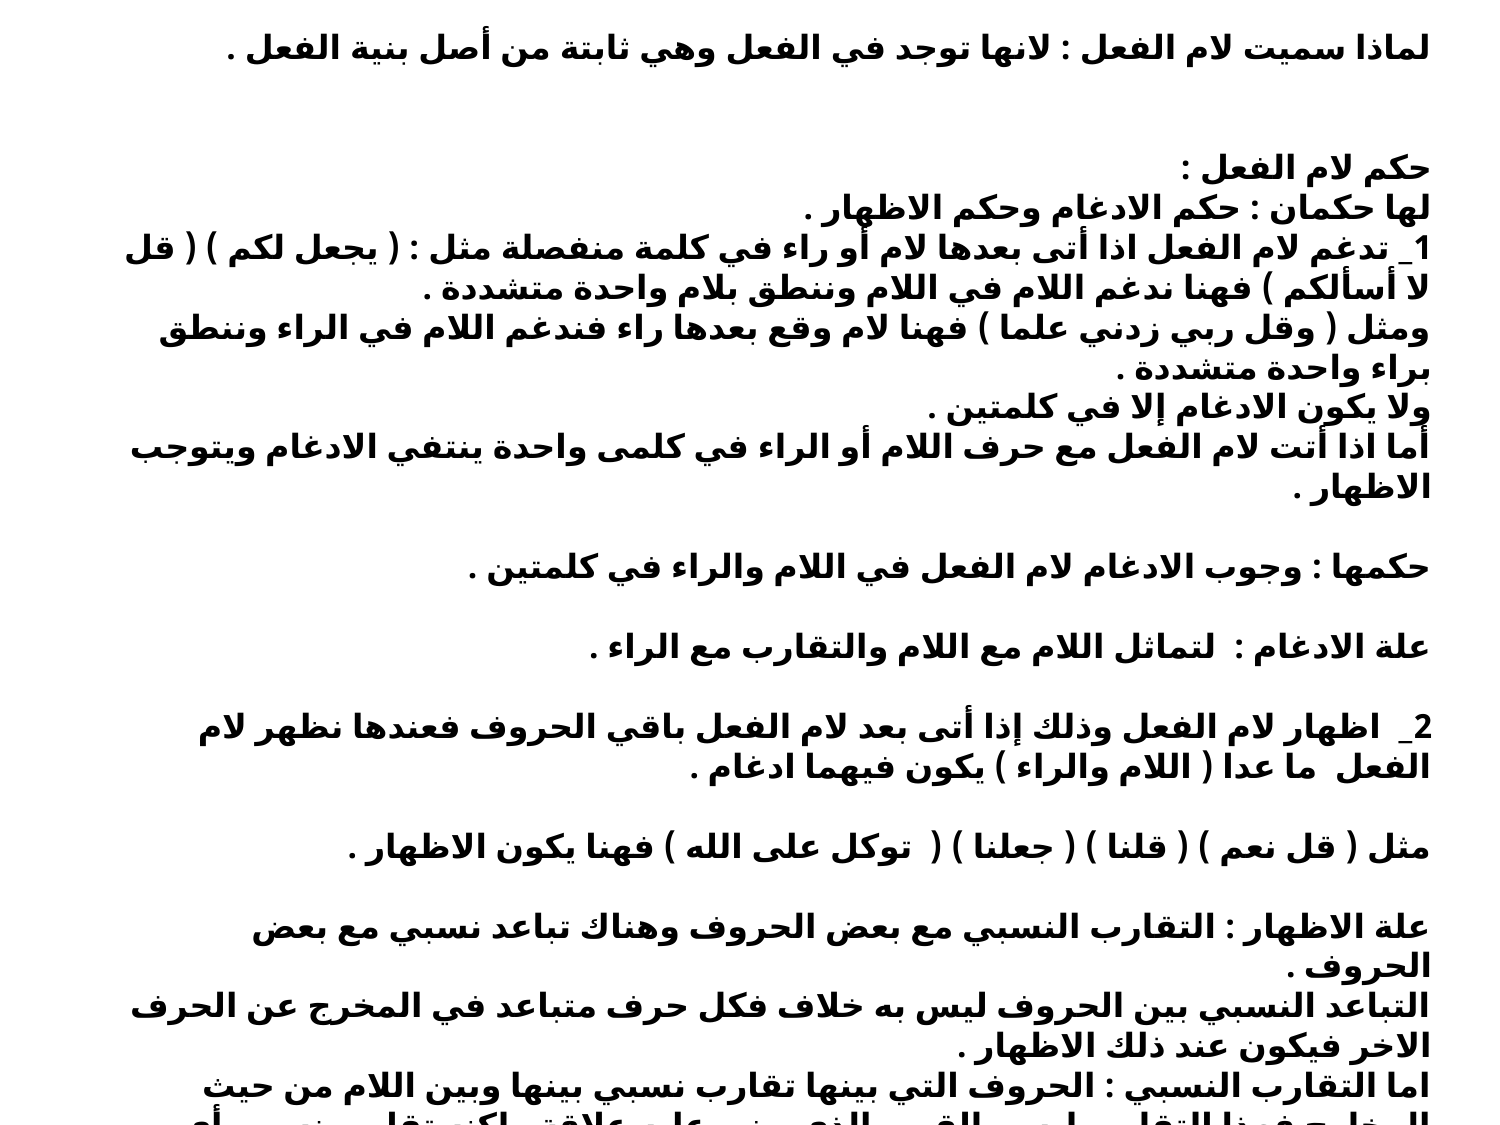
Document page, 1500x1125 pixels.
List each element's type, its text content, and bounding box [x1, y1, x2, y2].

text_box لماذا سميت لام الفعل : لانها توجد في الفعل وهي ثابتة من أصل بنية الفعل . حكم لام الفعل : لها حكمان : حكم الادغام وحكم الاظهار . 1_ تدغم لام الفعل اذا أتى بعدها لام أو راء في كلمة منفصلة مثل : ( يجعل لكم ) ( قل لا أسألكم ) فهنا ندغم اللام في اللام وننطق بلام واحدة متشددة . ومثل ( وقل ربي زدني علما ) فهنا لام وقع بعدها راء فندغم اللام في الراء وننطق براء واحدة متشددة . ولا يكون الادغام إلا في كلمتين . أما اذا أتت لام الفعل مع حرف اللام أو الراء في كلمى واحدة ينتفي الادغام ويتوجب الاظهار . حكمها : وجوب الادغام لام الفعل في اللام والراء في كلمتين . علة الادغام : لتماثل اللام مع اللام والتقارب مع الراء . 2_ اظهار لام الفعل وذلك إذا أتى بعد لام الفعل باقي الحروف فعندها نظهر لام الفعل ما عدا ( اللام والراء ) يكون فيهما ادغام . مثل ( قل نعم ) ( قلنا ) ( جعلنا ) ( توكل على الله ) فهنا يكون الاظهار . علة الاظهار : التقارب النسبي مع بعض الحروف وهناك تباعد نسبي مع بعض الحروف . التباعد النسبي بين الحروف ليس به خلاف فكل حرف متباعد في المخرج عن الحرف الاخر فيكون عند ذلك الاظهار . اما التقارب النسبي : الحروف التي بينها تقارب نسبي بينها وبين اللام من حيث المخارج فهذا التقارب ليس بالقرب الذي يبنى عليه علاقة ولكنه تقارب نسبي أي يوجد نسبة من التقارب ولكن ليس التقارب الذي يسمح بالإدغام . [88, 19, 1447, 1125]
